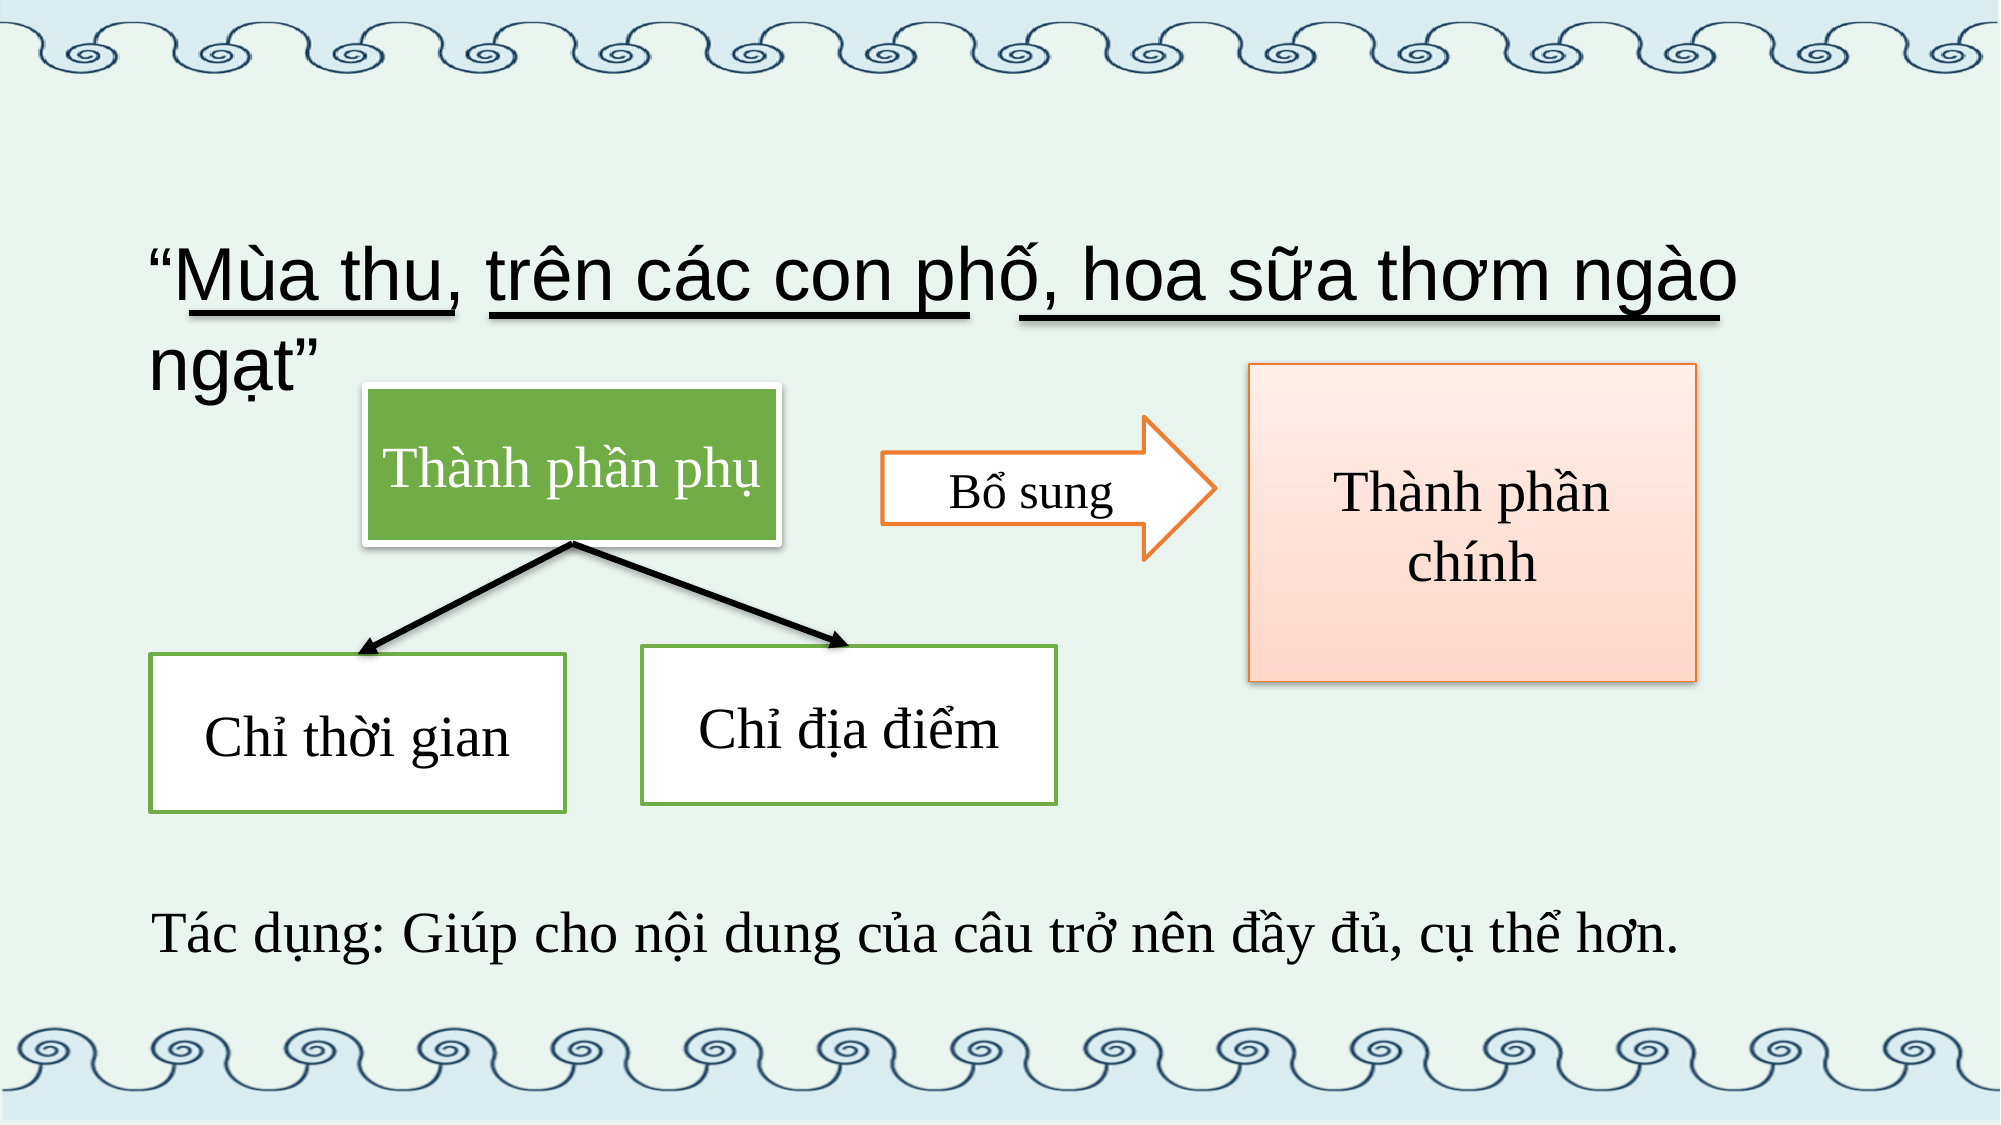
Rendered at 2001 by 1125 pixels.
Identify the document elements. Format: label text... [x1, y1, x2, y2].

text_box “Mùa thu, trên các con phố, hoa sữa thơm ngào ngạt” [133, 217, 1866, 548]
text_box Bổ sung [880, 414, 1218, 562]
text_box Chỉ địa điểm [640, 644, 1058, 806]
picture [0, 0, 2000, 90]
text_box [357, 543, 572, 655]
text_box Thành phần chính [1248, 363, 1697, 682]
text_box Thành phần phụ [362, 382, 782, 541]
picture [3, 1006, 2001, 1120]
text_box Tác dụng: Giúp cho nội dung của câu trở nên đầy đủ, cụ thể hơn. [136, 852, 1696, 972]
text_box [572, 543, 850, 647]
text_box Chỉ thời gian [148, 652, 567, 814]
